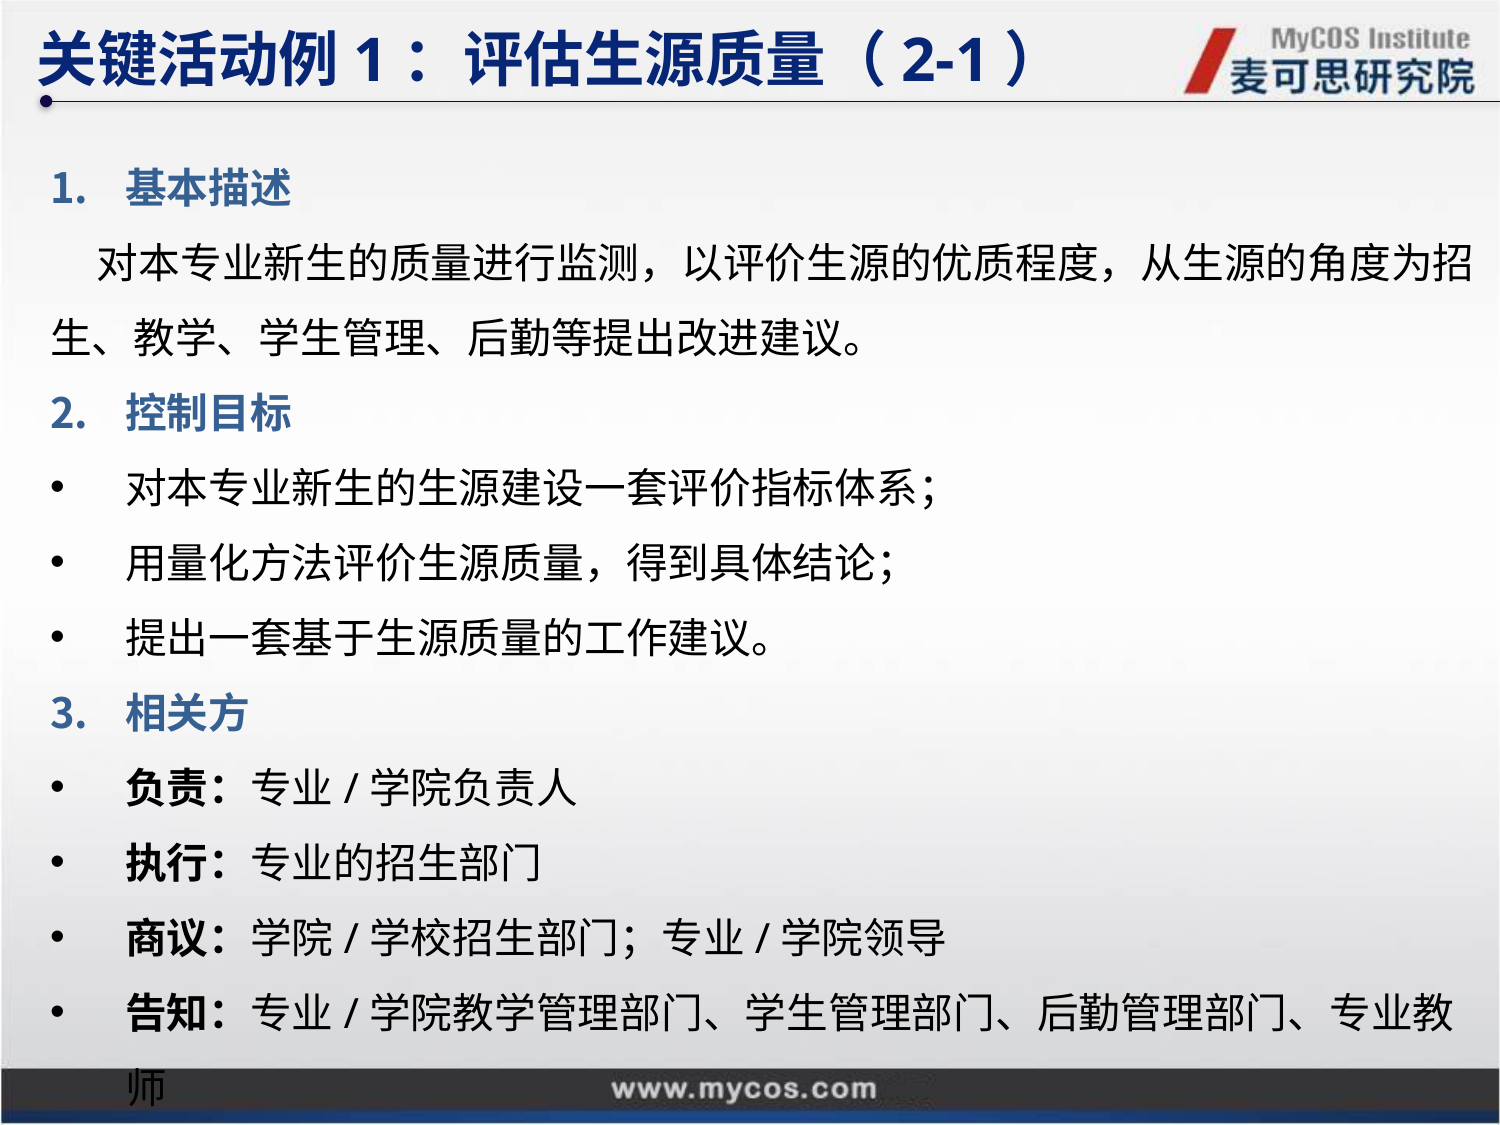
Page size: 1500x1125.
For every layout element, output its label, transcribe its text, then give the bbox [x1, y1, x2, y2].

text_box 基本描述 对本专业新生的质量进行监测，以评价生源的优质程度，从生源的角度为招生、教学、学生管理、后勤等提出改进建议。 控制目标 对本专业新生的生源建设一套评价指标体系； 用量化方法评价生源质量，得到具体结论； 提出一套基于生源质量的工作建议。 相关方 负责：专业/学院负责人 执行：专业的招生部门 商议：学院/学校招生部门；专业/学院领导 告知：专业/学院教学管理部门、学生管理部门、后勤管理部门、专业教师 [35, 129, 1500, 1119]
text_box 关键活动例1：评估生源质量（2-1） [36, 20, 1203, 94]
picture [0, 0, 1500, 1125]
